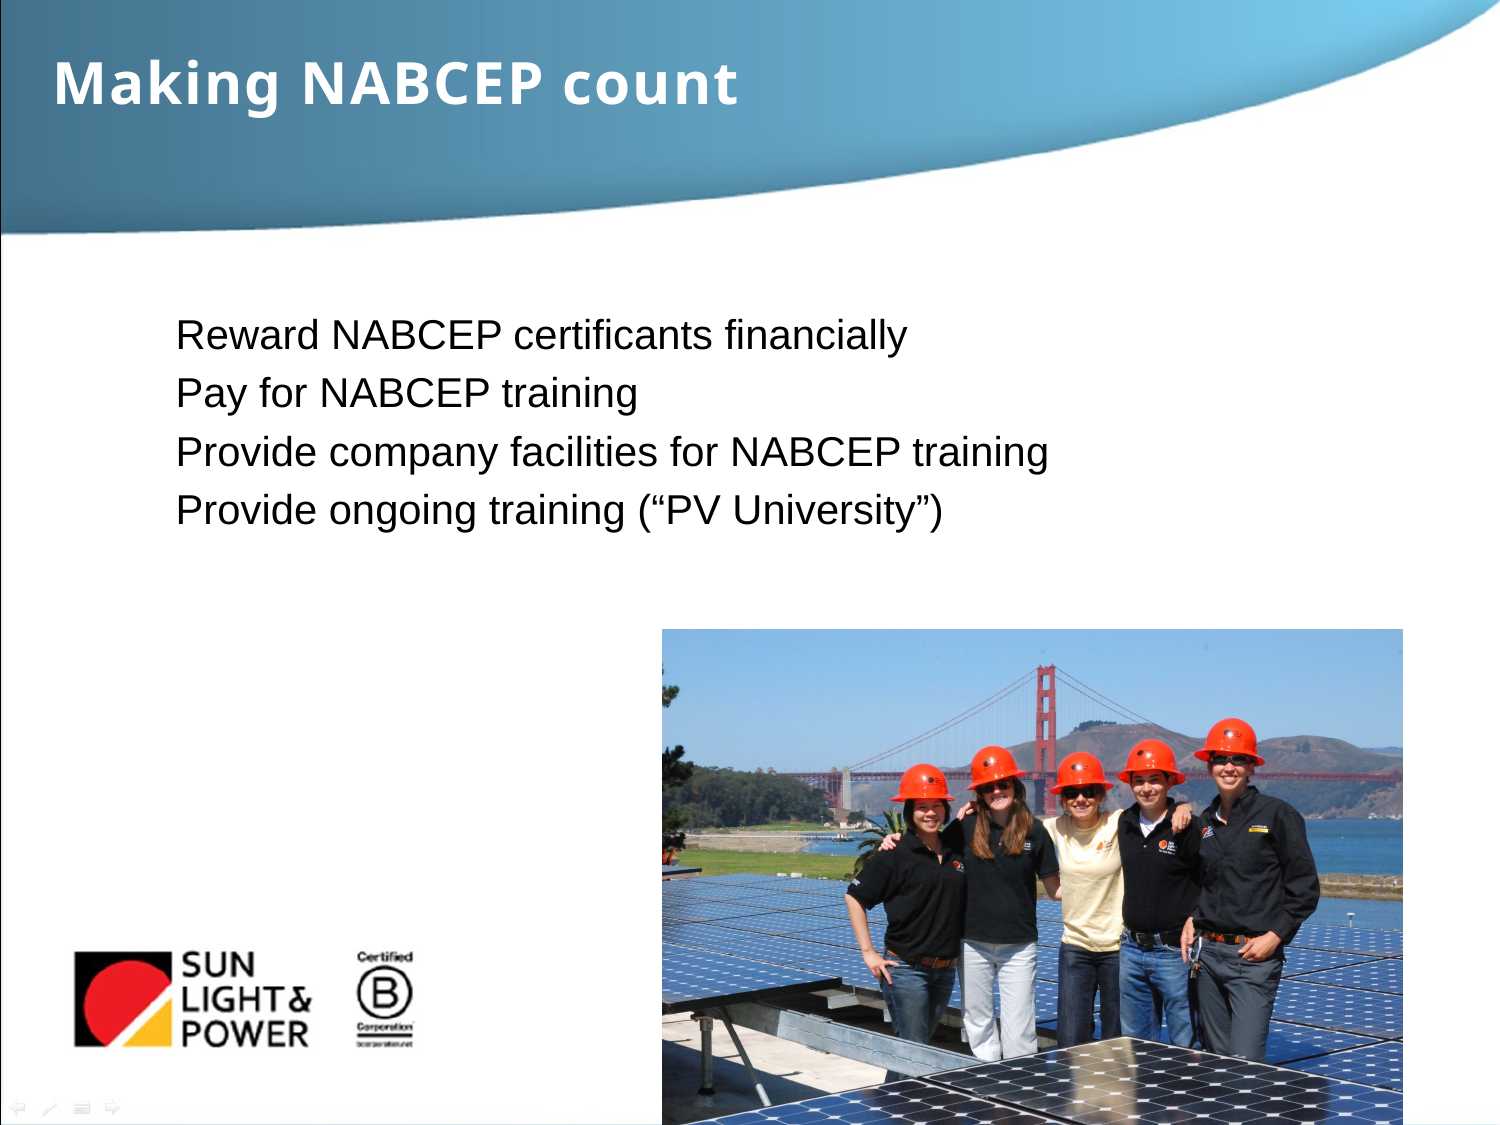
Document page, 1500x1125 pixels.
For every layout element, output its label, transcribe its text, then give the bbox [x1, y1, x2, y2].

picture [0, 0, 1500, 1125]
list Reward NABCEP certificants financially Pay for NABCEP training Provide company facilities for NABCEP training Provide ongoing training (“PV University”) [160, 299, 1498, 575]
title Making NABCEP count [37, 37, 938, 138]
